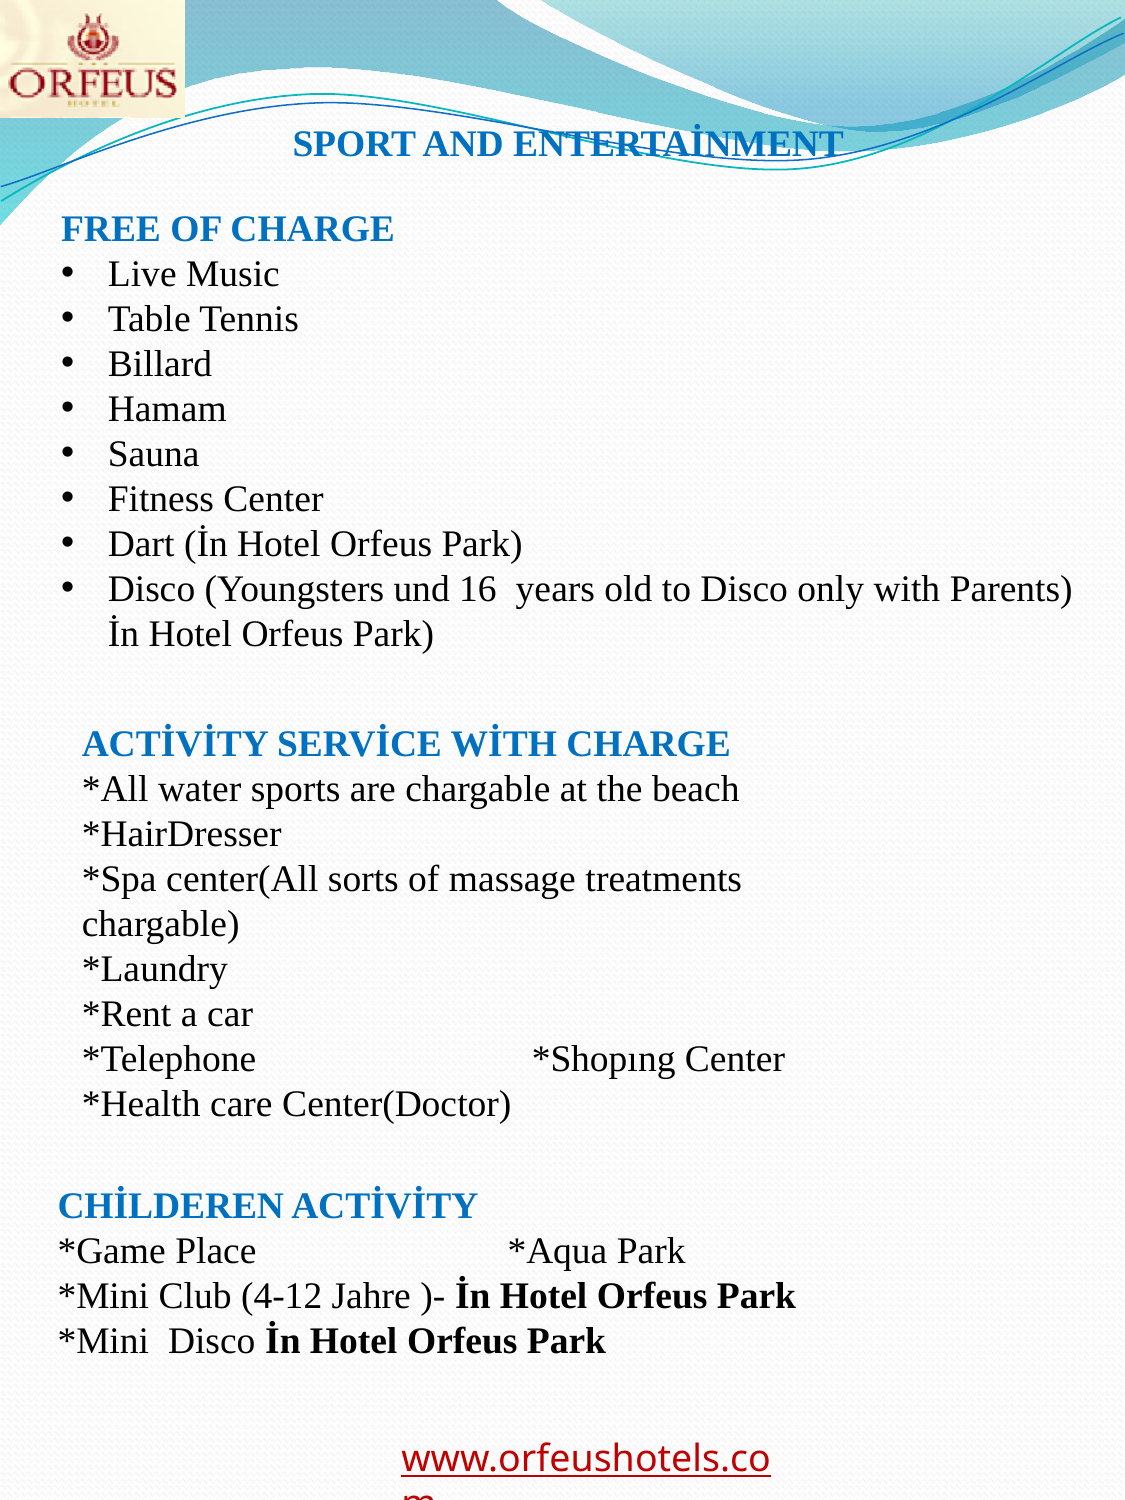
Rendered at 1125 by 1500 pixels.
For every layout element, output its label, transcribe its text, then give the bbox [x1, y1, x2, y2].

text_box ACTİVİTY SERVİCE WİTH CHARGE *All water sports are chargable at the beach *HairDresser *Spa center(All sorts of massage treatments chargable) *Laundry *Rent a car *Telephone *Shopıng Center *Health care Center(Doctor) [67, 987, 883, 1177]
text_box SPORT AND ENTERTAİNMENT [219, 112, 917, 172]
text_box FREE OF CHARGE Live Music Table Tennis Billard Hamam Sauna Fitness Center Dart (İn Hotel Orfeus Park) Disco (Youngsters und 16 years old to Disco only with Parents) İn Hotel Orfeus Park) [46, 197, 1122, 662]
picture [0, 0, 185, 119]
text_box CHİLDEREN ACTİVİTY *Game Place *Aqua Park *Mini Club (4-12 Jahre )- İn Hotel Orfeus Park *Mini Disco İn Hotel Orfeus Park [42, 1174, 858, 1369]
text_box www.orfeushotels.com [386, 1426, 799, 1500]
text_box [42, 927, 1125, 987]
text_box ACTİVİTY SERVİCE WİTH CHARGE *All water sports are chargable at the beach *HairDresser *Spa center(All sorts of massage treatments chargable) *Laundry *Rent a car *Telephone *Shopıng Center *Health care Center(Doctor) [67, 711, 883, 927]
